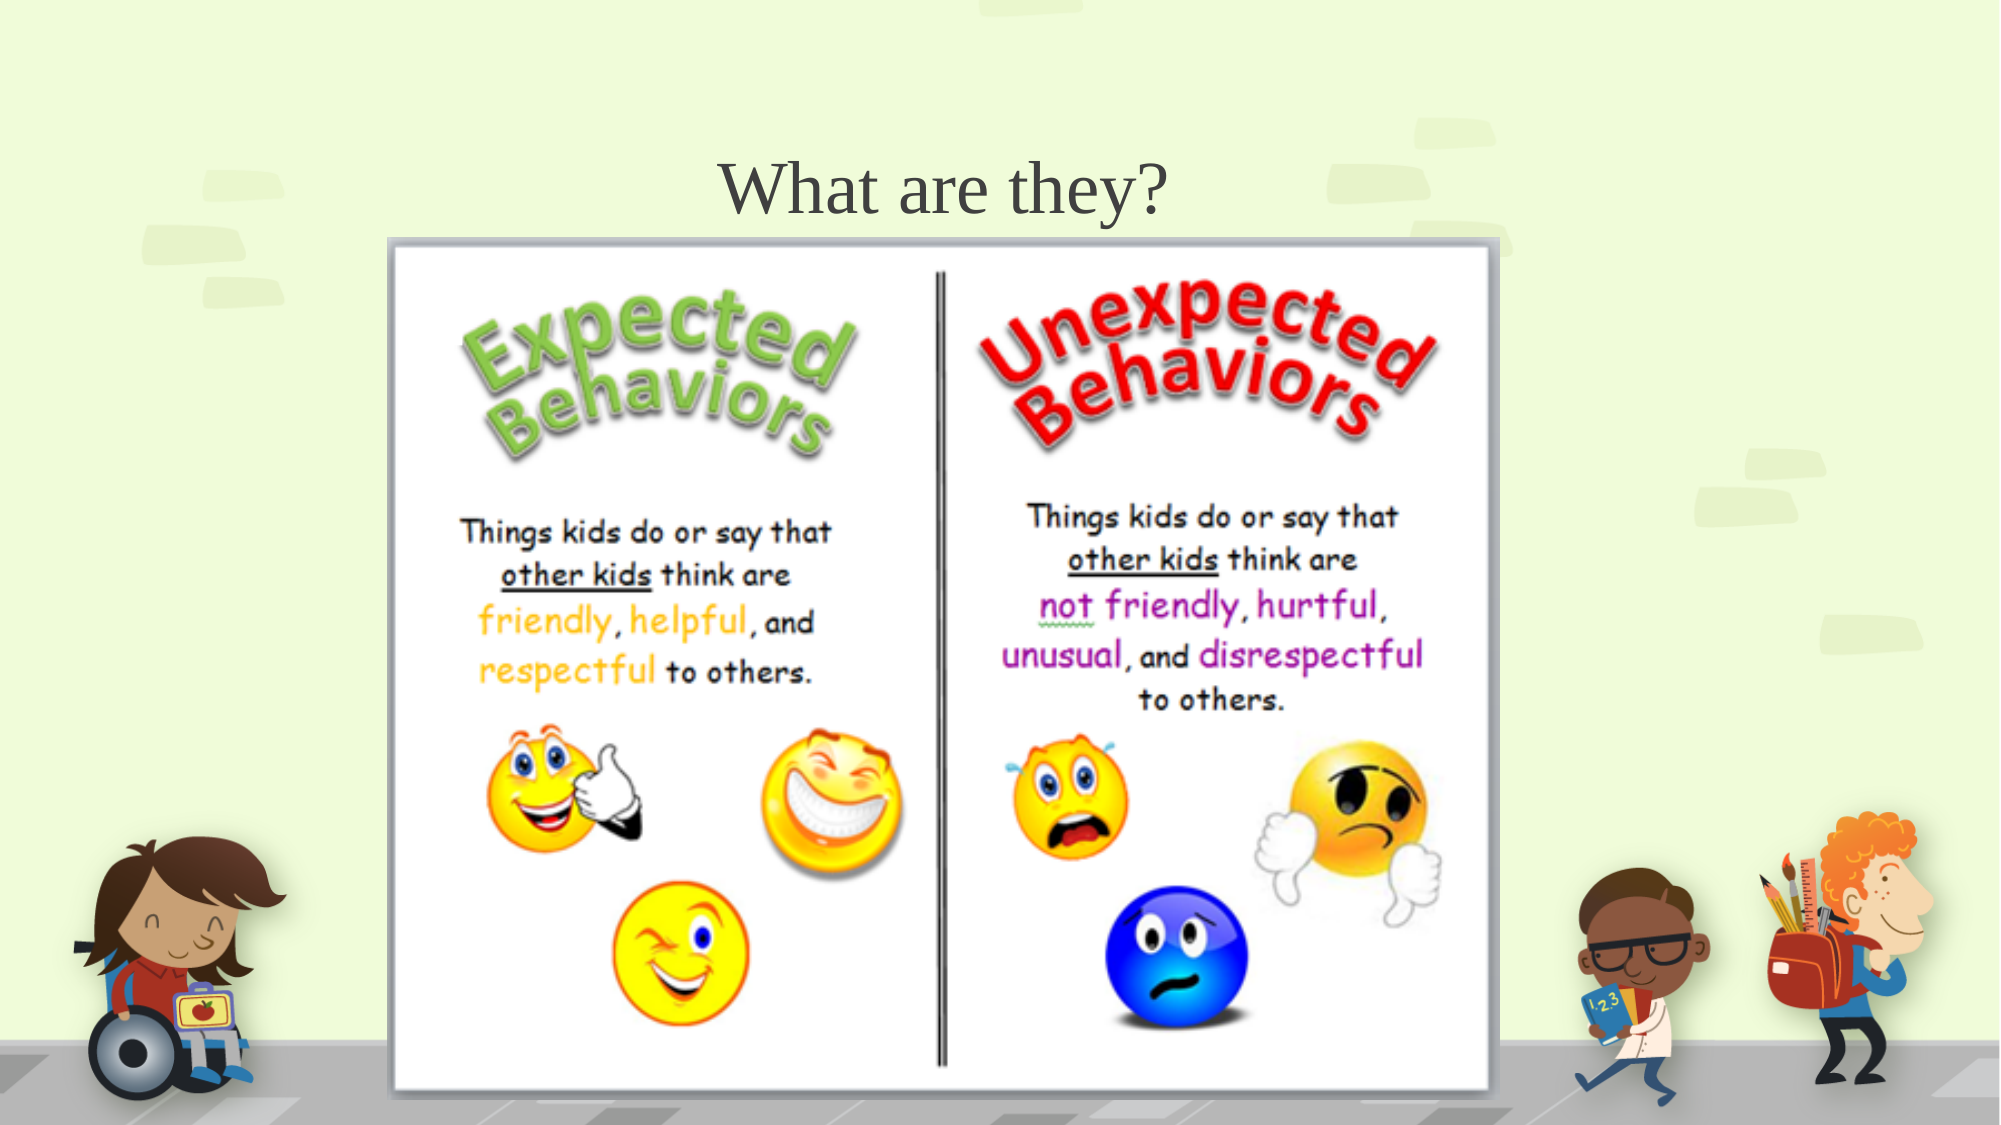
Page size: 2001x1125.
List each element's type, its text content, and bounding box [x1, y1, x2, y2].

title What are they? [137, 59, 1750, 238]
picture [0, 0, 2000, 1125]
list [387, 237, 1500, 1100]
